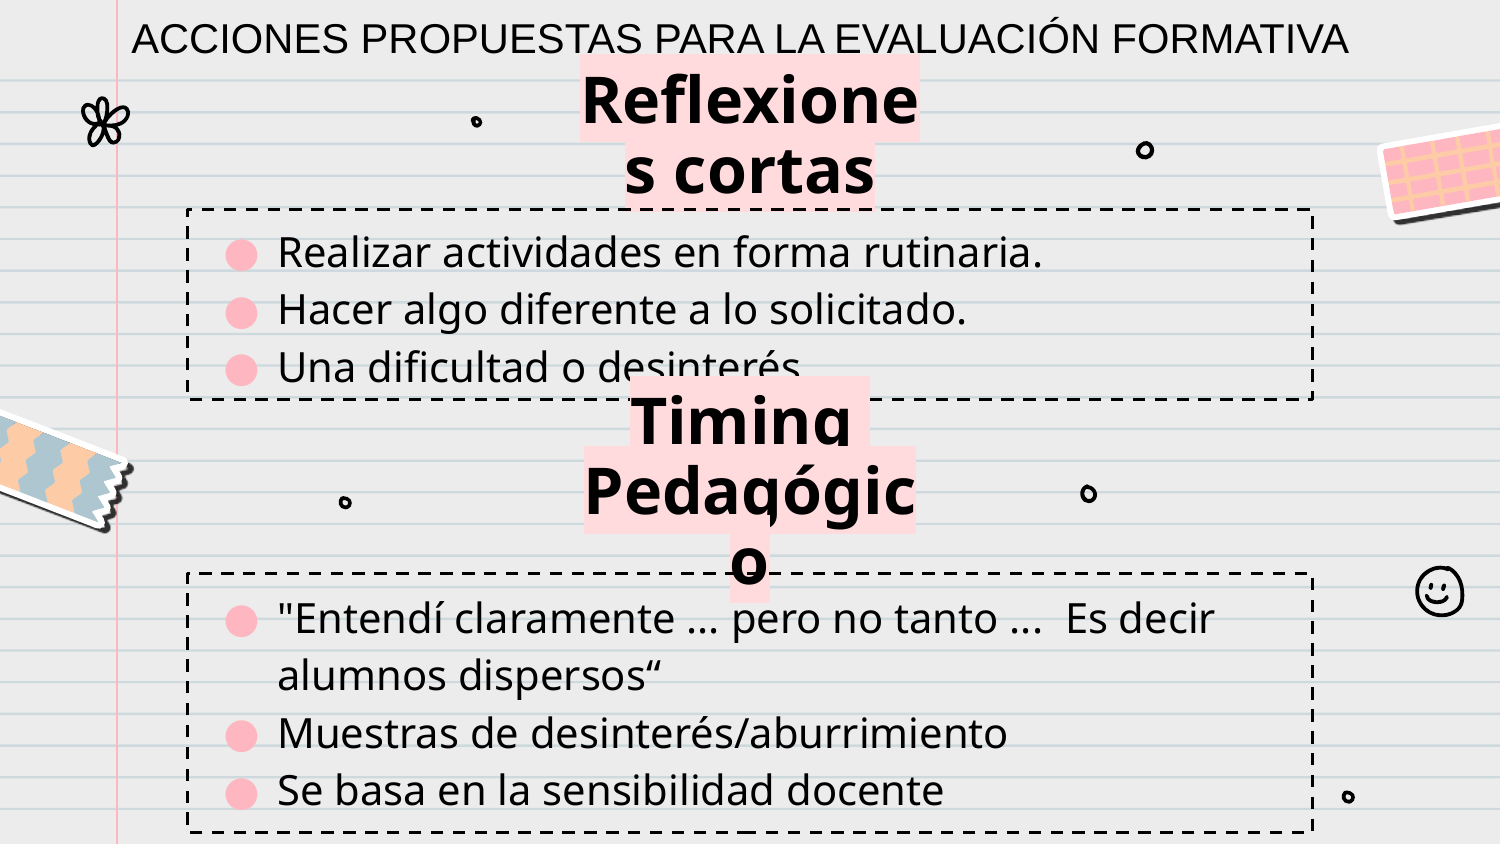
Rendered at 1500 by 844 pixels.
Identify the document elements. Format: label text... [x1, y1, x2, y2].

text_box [1374, 84, 1500, 236]
title Timing Pedagógico [557, 444, 943, 543]
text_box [0, 402, 128, 492]
title Reflexiones cortas [557, 88, 943, 187]
text_box ACCIONES PROPUESTAS PARA LA EVALUACIÓN FORMATIVA [11, 0, 1478, 73]
subtitle Realizar actividades en forma rutinaria. Hacer algo diferente a lo solicitado. Una dificultad o desinterés. [186, 208, 1314, 401]
subtitle "Entendí claramente ... pero no tanto ... Es decir alumnos dispersos“ Muestras de desinterés/aburrimiento Se basa en la sensibilidad docente [186, 572, 1314, 834]
